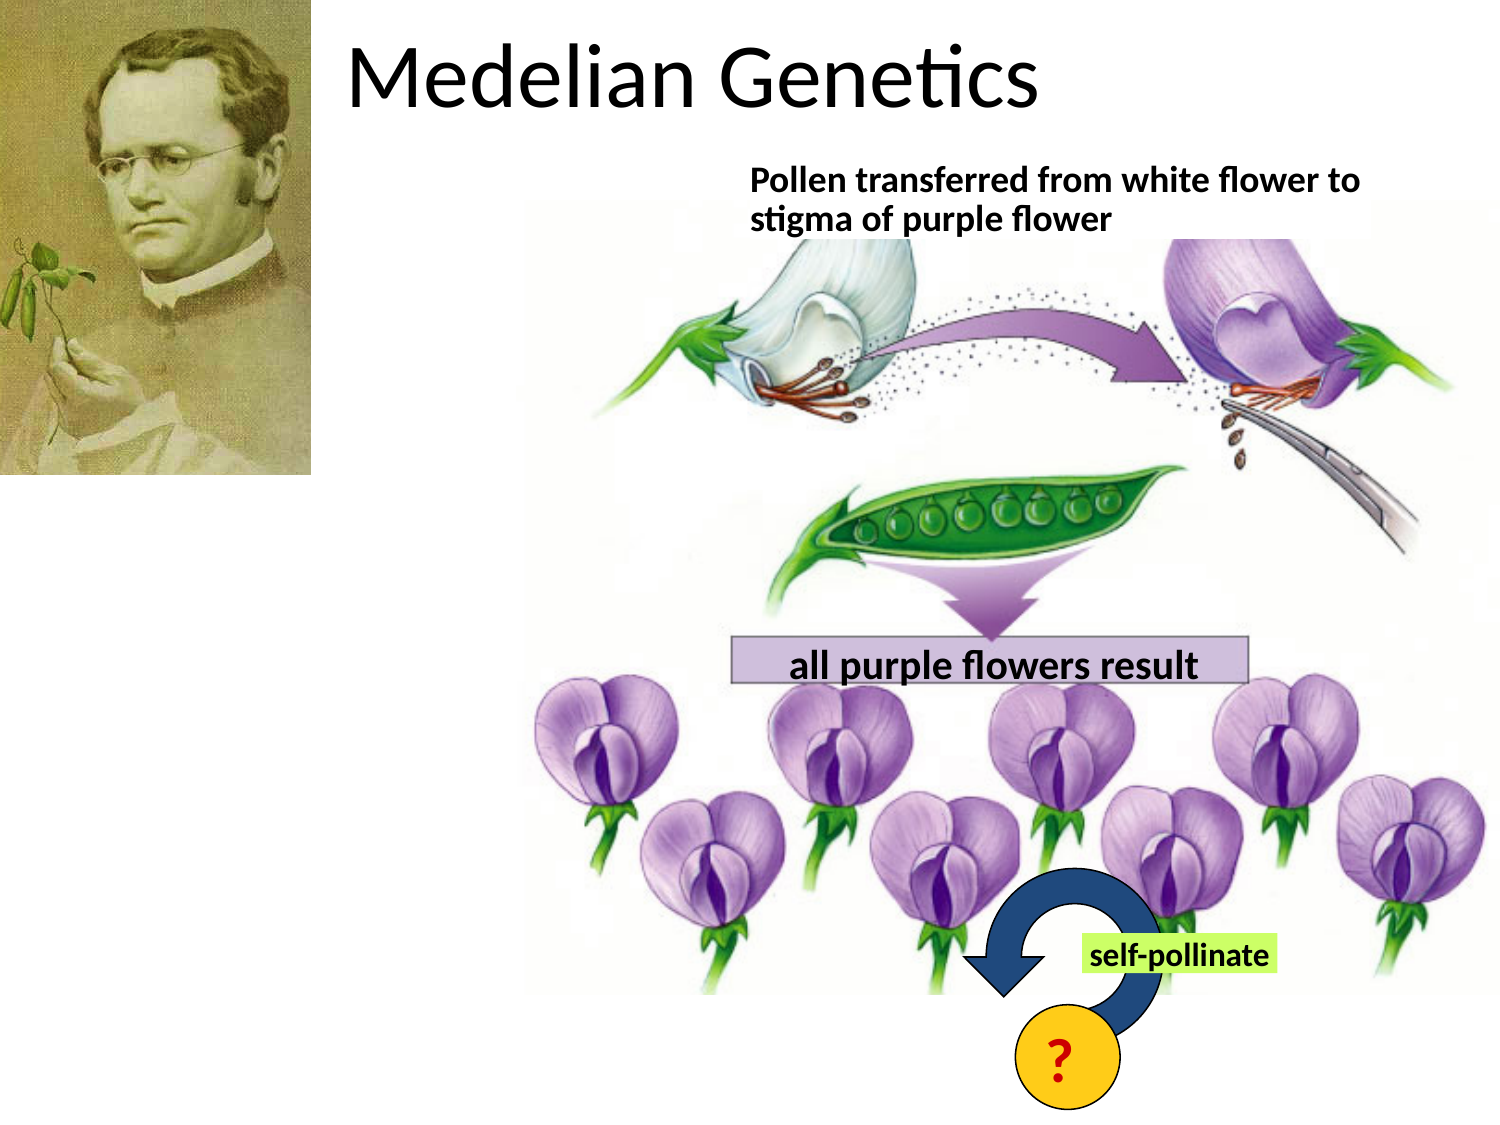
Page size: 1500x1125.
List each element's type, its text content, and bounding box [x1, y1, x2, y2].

picture [515, 199, 1500, 995]
picture [0, 0, 311, 476]
text_box ? [1015, 1004, 1121, 1110]
title Medelian Genetics [324, 0, 1063, 143]
text_box Pollen transferred from white flower to stigma of purple flower [750, 162, 1371, 198]
text_box [1089, 1004, 1150, 1036]
